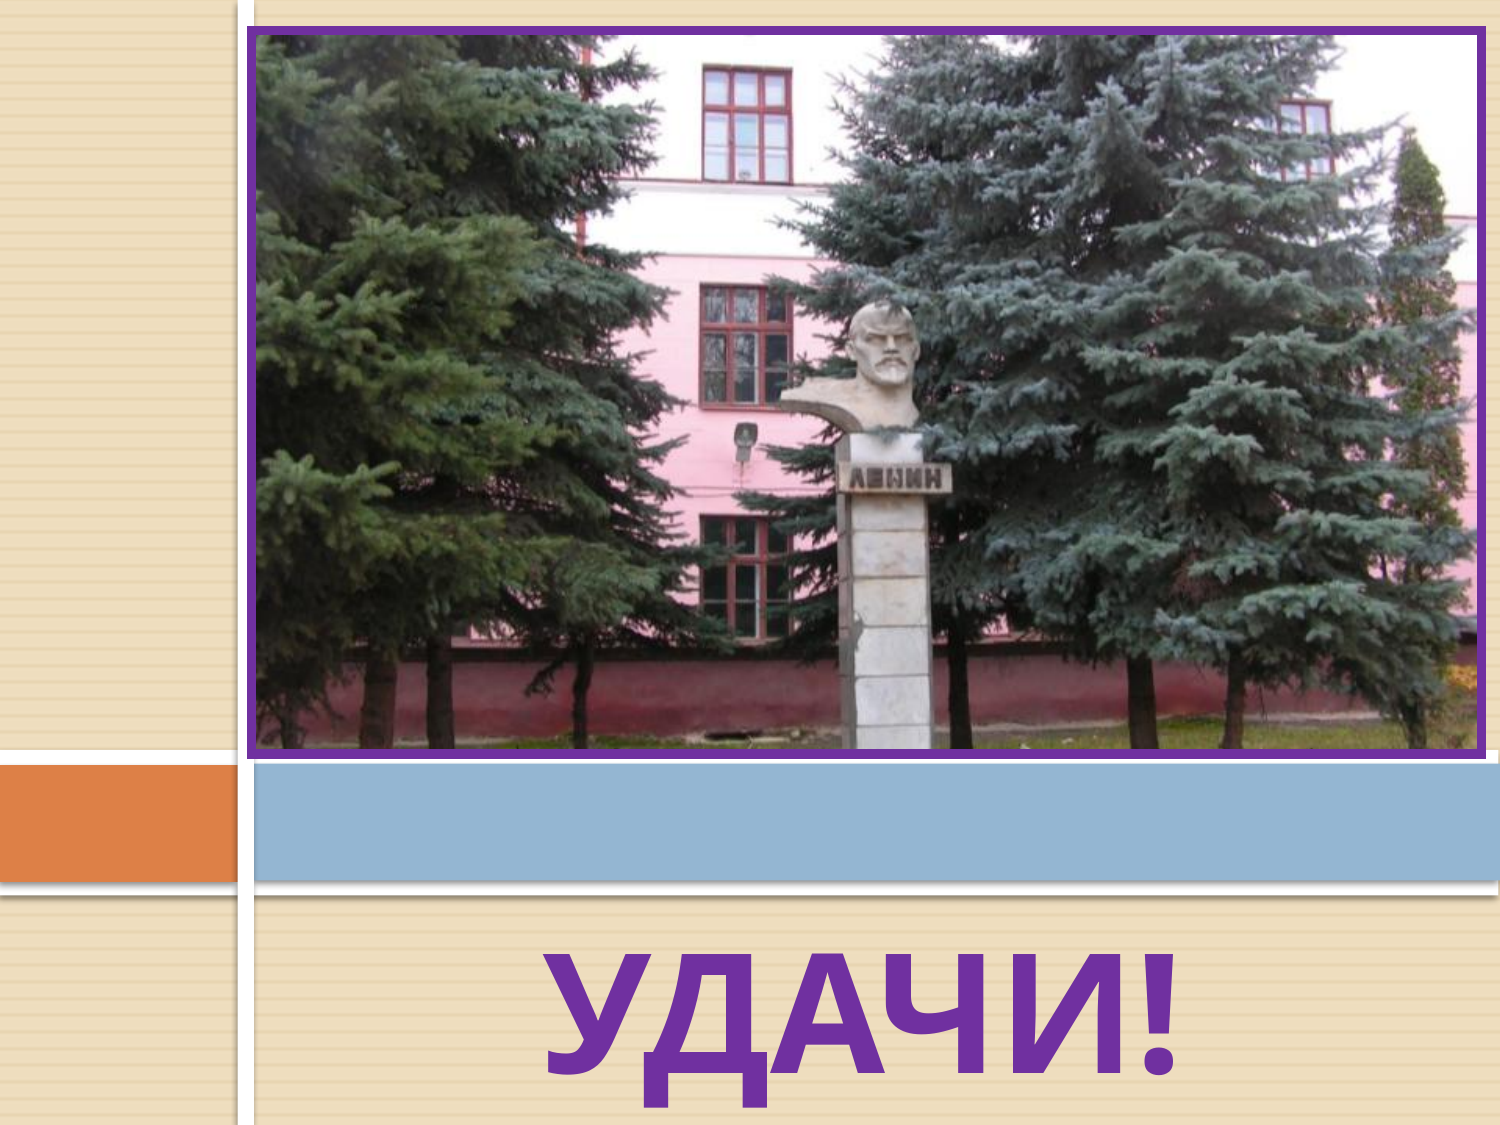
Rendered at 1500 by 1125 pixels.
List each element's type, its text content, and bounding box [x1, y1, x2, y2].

list УДАЧИ! [262, 900, 1463, 1013]
picture [255, 34, 1477, 750]
